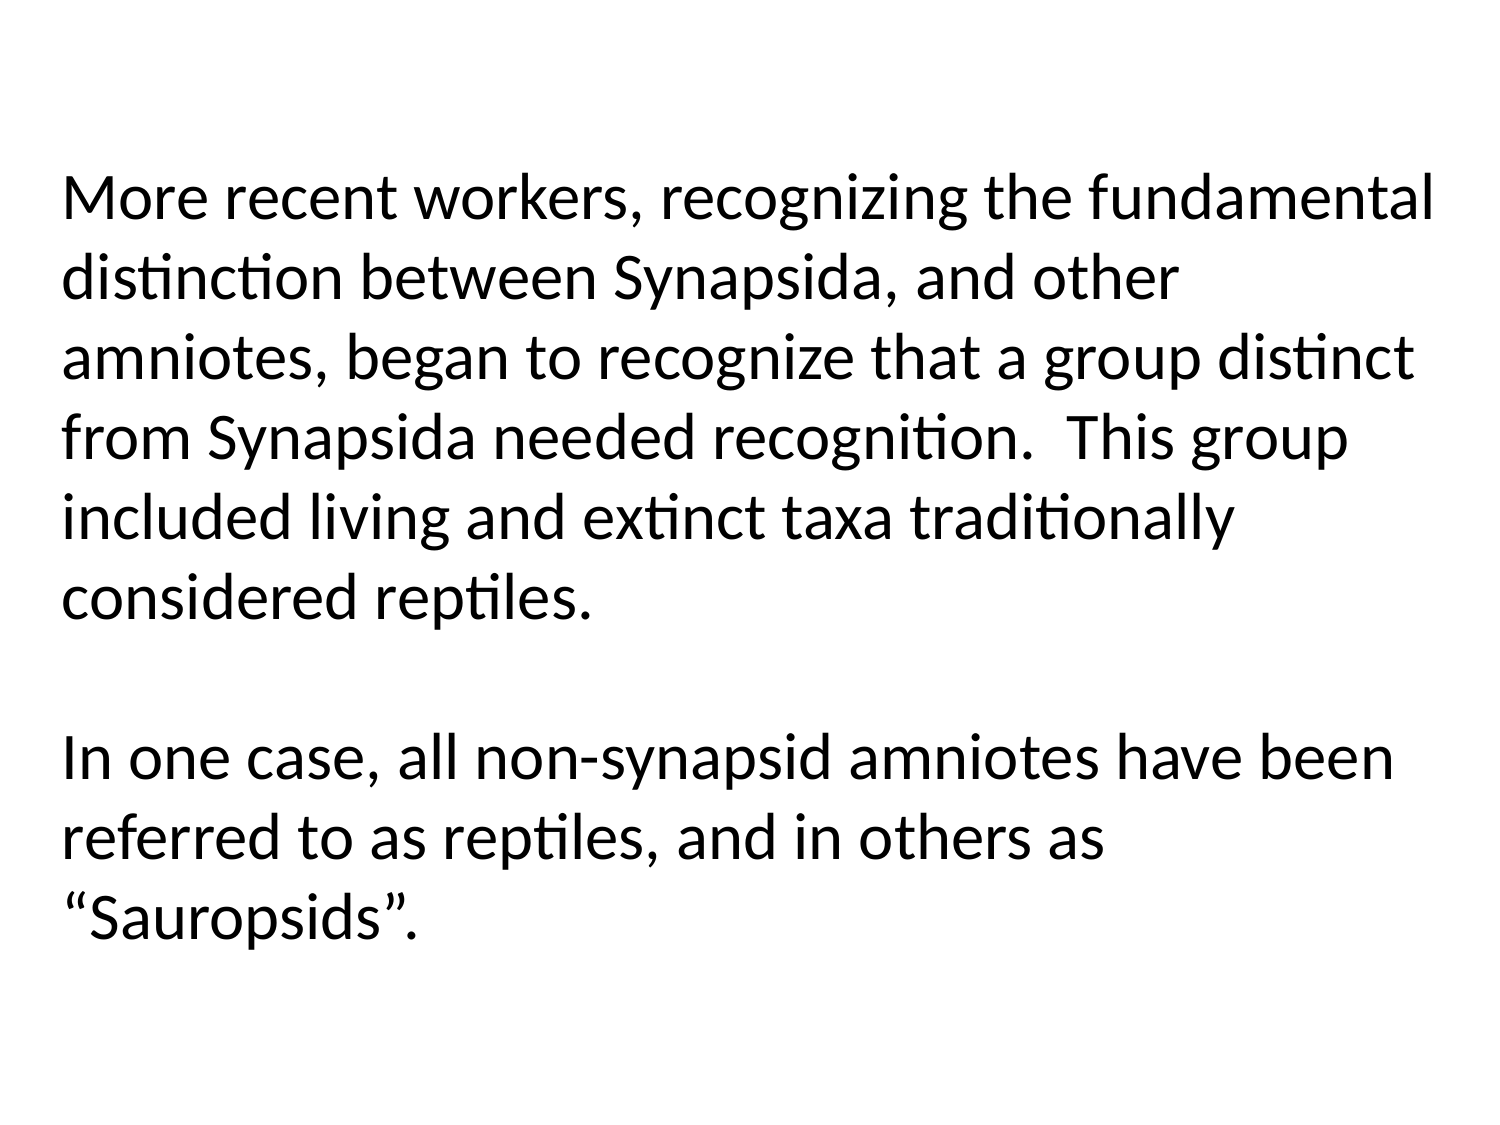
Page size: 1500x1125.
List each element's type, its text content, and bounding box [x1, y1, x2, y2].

text_box More recent workers, recognizing the fundamental distinction between Synapsida, and other amniotes, began to recognize that a group distinct from Synapsida needed recognition. This group included living and extinct taxa traditionally considered reptiles. In one case, all non-synapsid amniotes have been referred to as reptiles, and in others as “Sauropsids”. [47, 145, 1452, 960]
